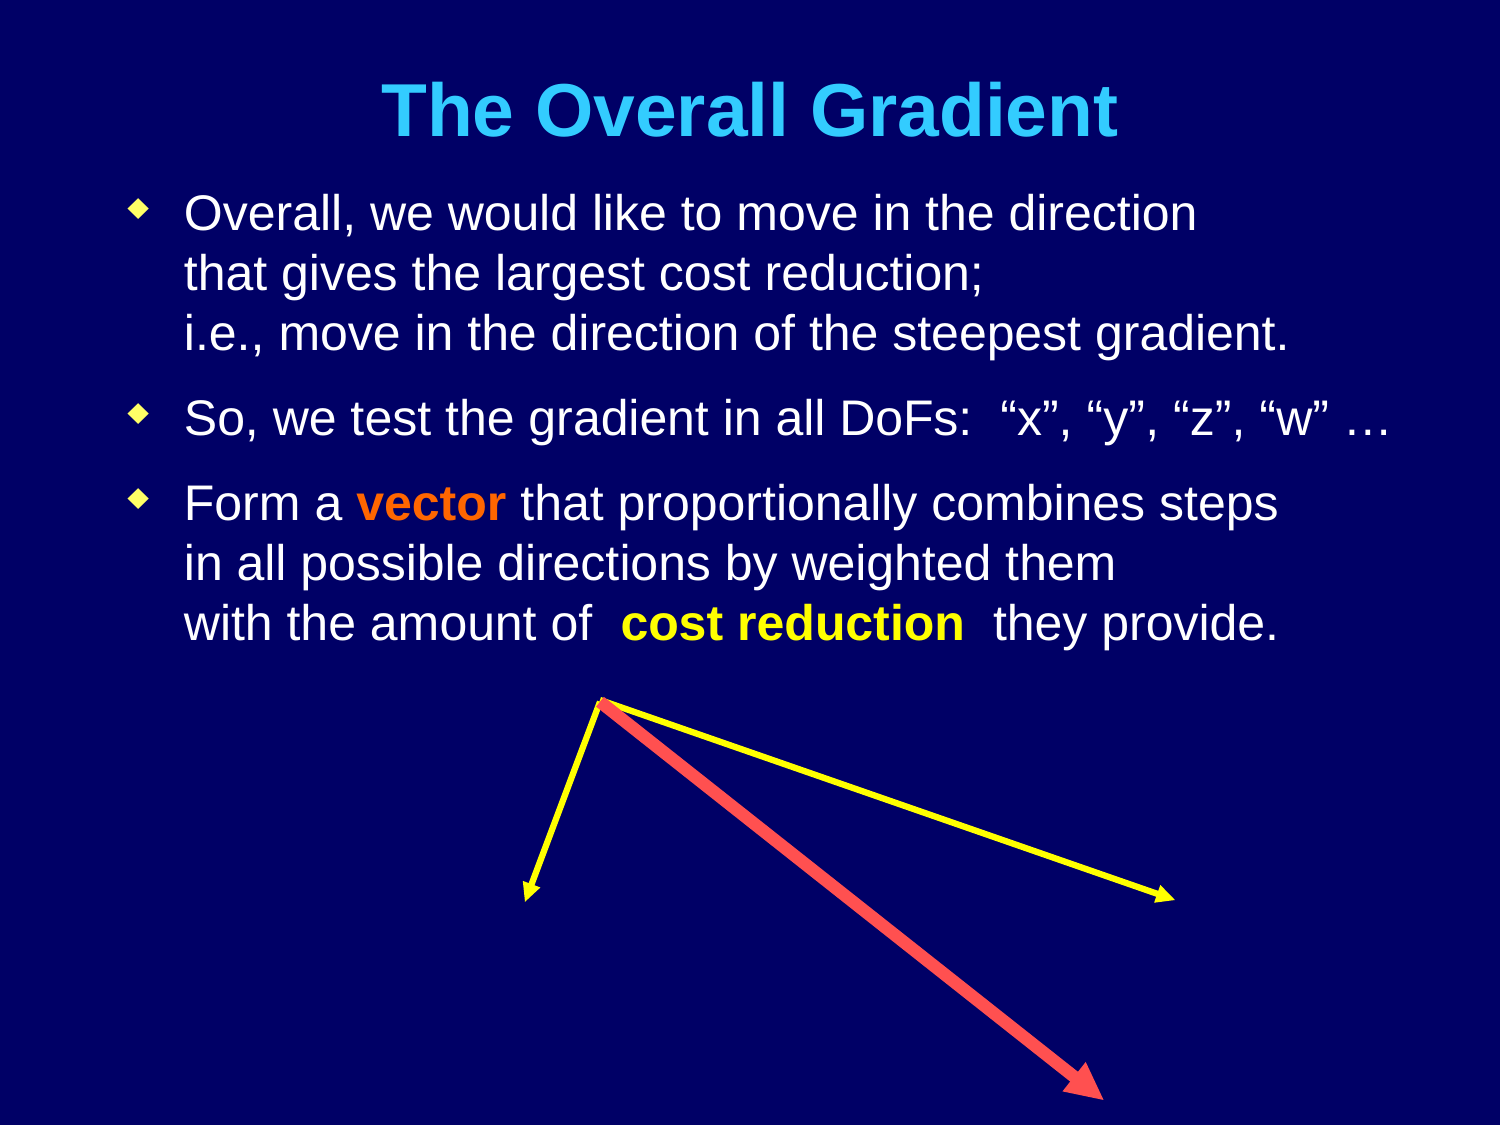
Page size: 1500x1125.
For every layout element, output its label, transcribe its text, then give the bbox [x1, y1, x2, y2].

list Overall, we would like to move in the direction that gives the largest cost reduction; i.e., move in the direction of the steepest gradient. So, we test the gradient in all DoFs: “x”, “y”, “z”, “w” … Form a vector that proportionally combines steps in all possible directions by weighted them with the amount of cost reduction they provide. [112, 172, 1422, 686]
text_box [599, 701, 1104, 1101]
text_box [599, 699, 1176, 901]
title The Overall Gradient [112, 49, 1388, 163]
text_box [524, 701, 598, 903]
